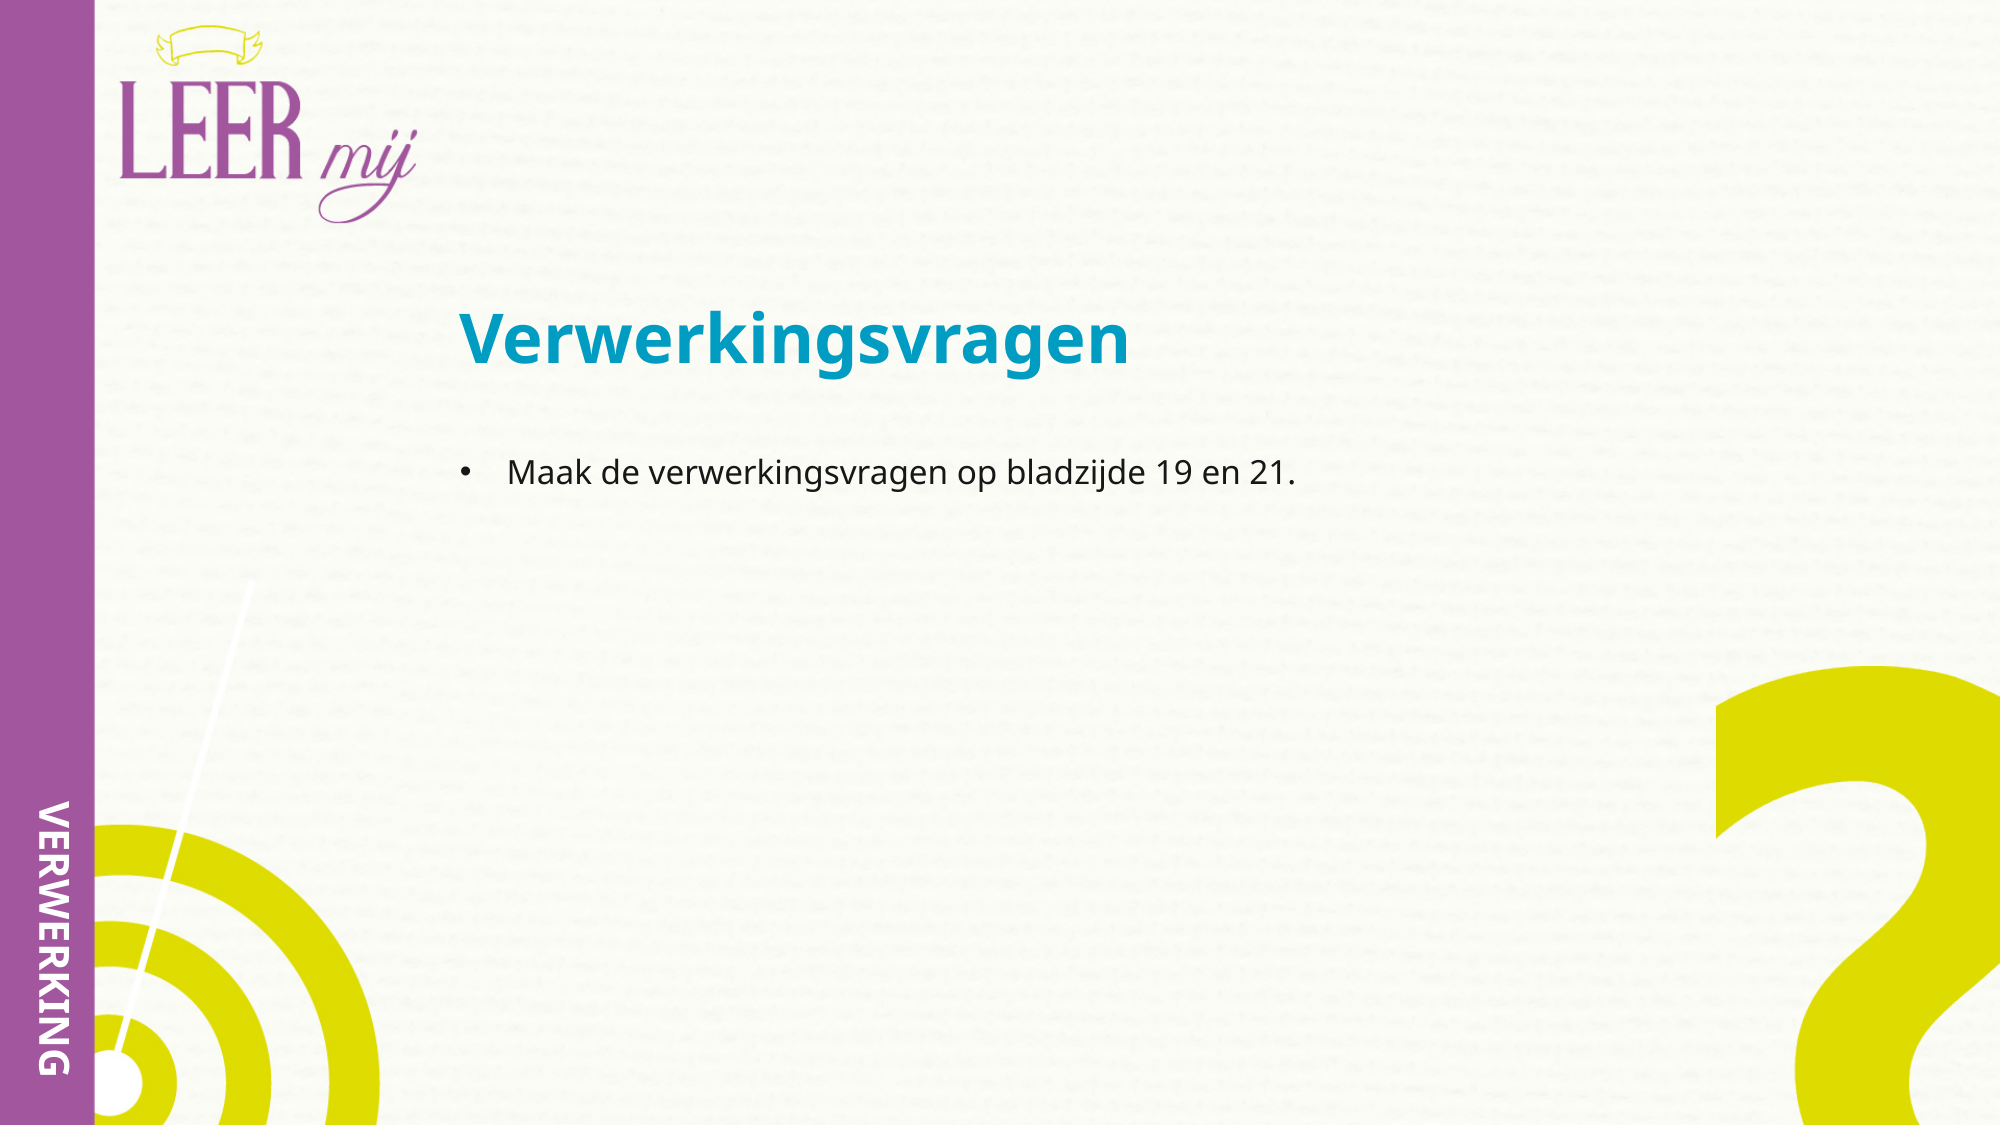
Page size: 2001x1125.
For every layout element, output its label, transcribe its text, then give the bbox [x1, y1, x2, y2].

picture [0, 0, 2001, 1125]
title Verwerkingsvragen [444, 229, 1841, 386]
list Maak de verwerkingsvragen op bladzijde 19 en 21. [444, 448, 1841, 968]
